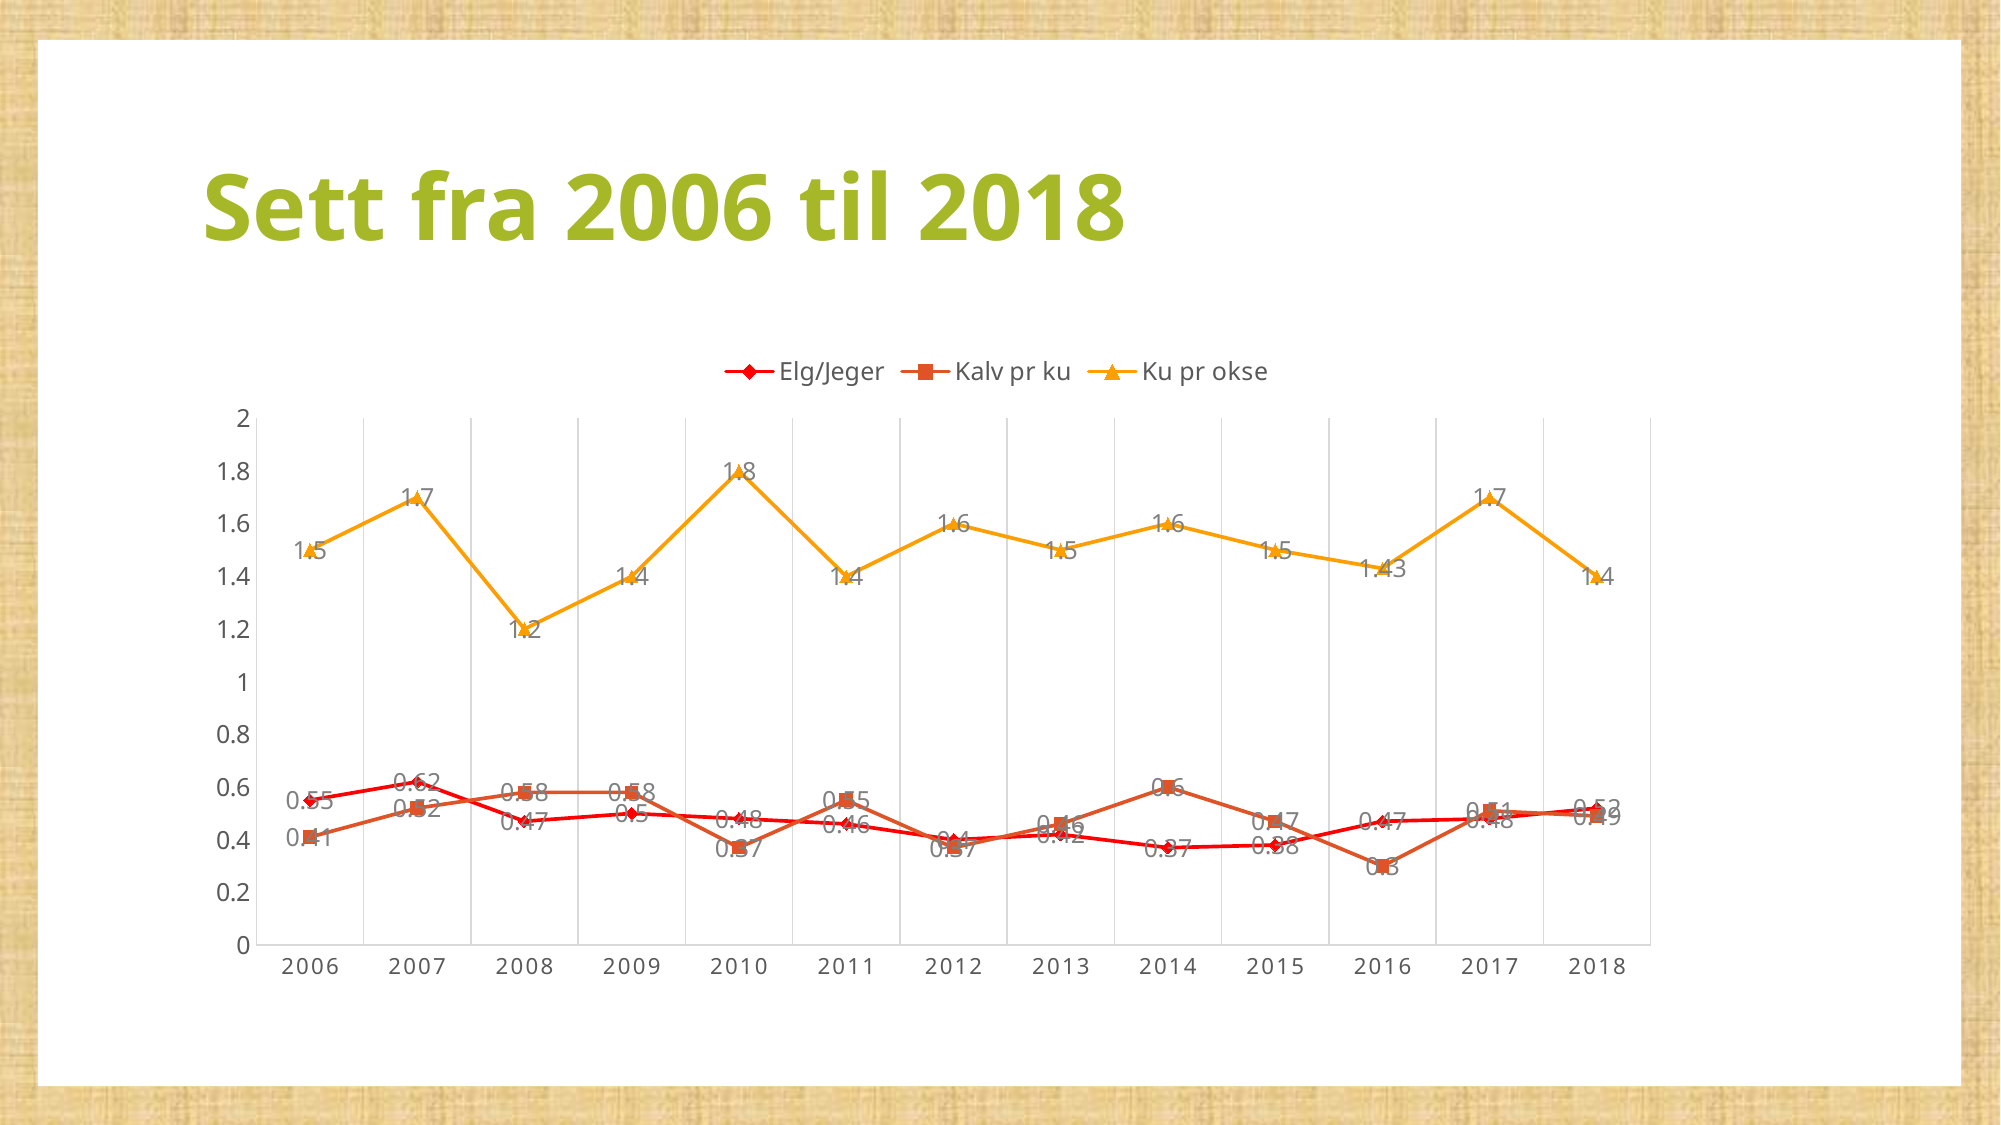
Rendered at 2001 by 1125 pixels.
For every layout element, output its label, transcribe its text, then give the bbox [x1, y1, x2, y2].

picture [0, 0, 2001, 1125]
title Sett fra 2006 til 2018 [187, 99, 1808, 323]
chart [187, 337, 1808, 1001]
